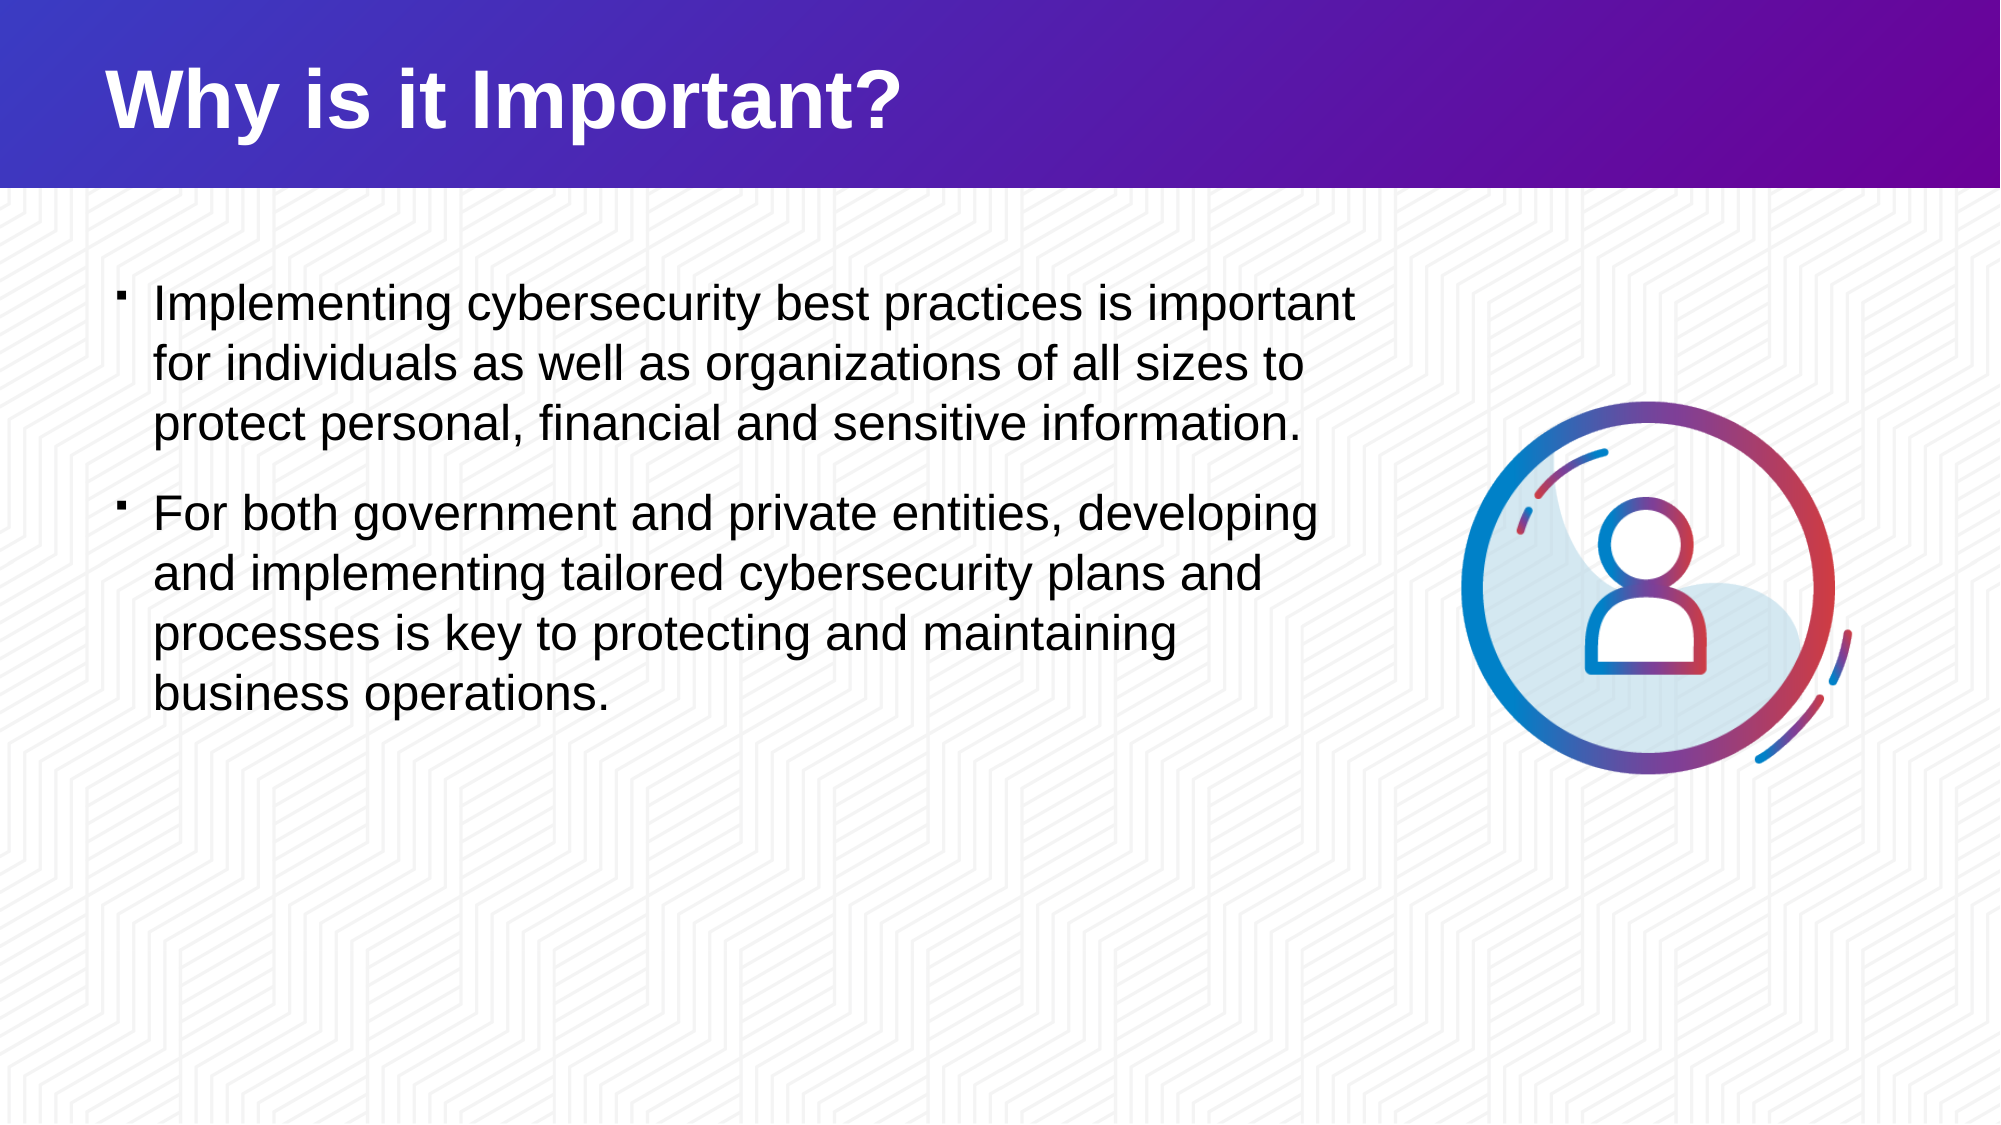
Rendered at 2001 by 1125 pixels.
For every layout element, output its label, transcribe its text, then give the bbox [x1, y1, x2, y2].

picture [0, 0, 2001, 1125]
list Implementing cybersecurity best practices is important for individuals as well as organizations of all sizes to protect personal, financial and sensitive information. For both government and private entities, developing and implementing tailored cybersecurity plans and processes is key to protecting and maintaining business operations. [99, 262, 1397, 888]
title Why is it Important? [0, 0, 2000, 188]
